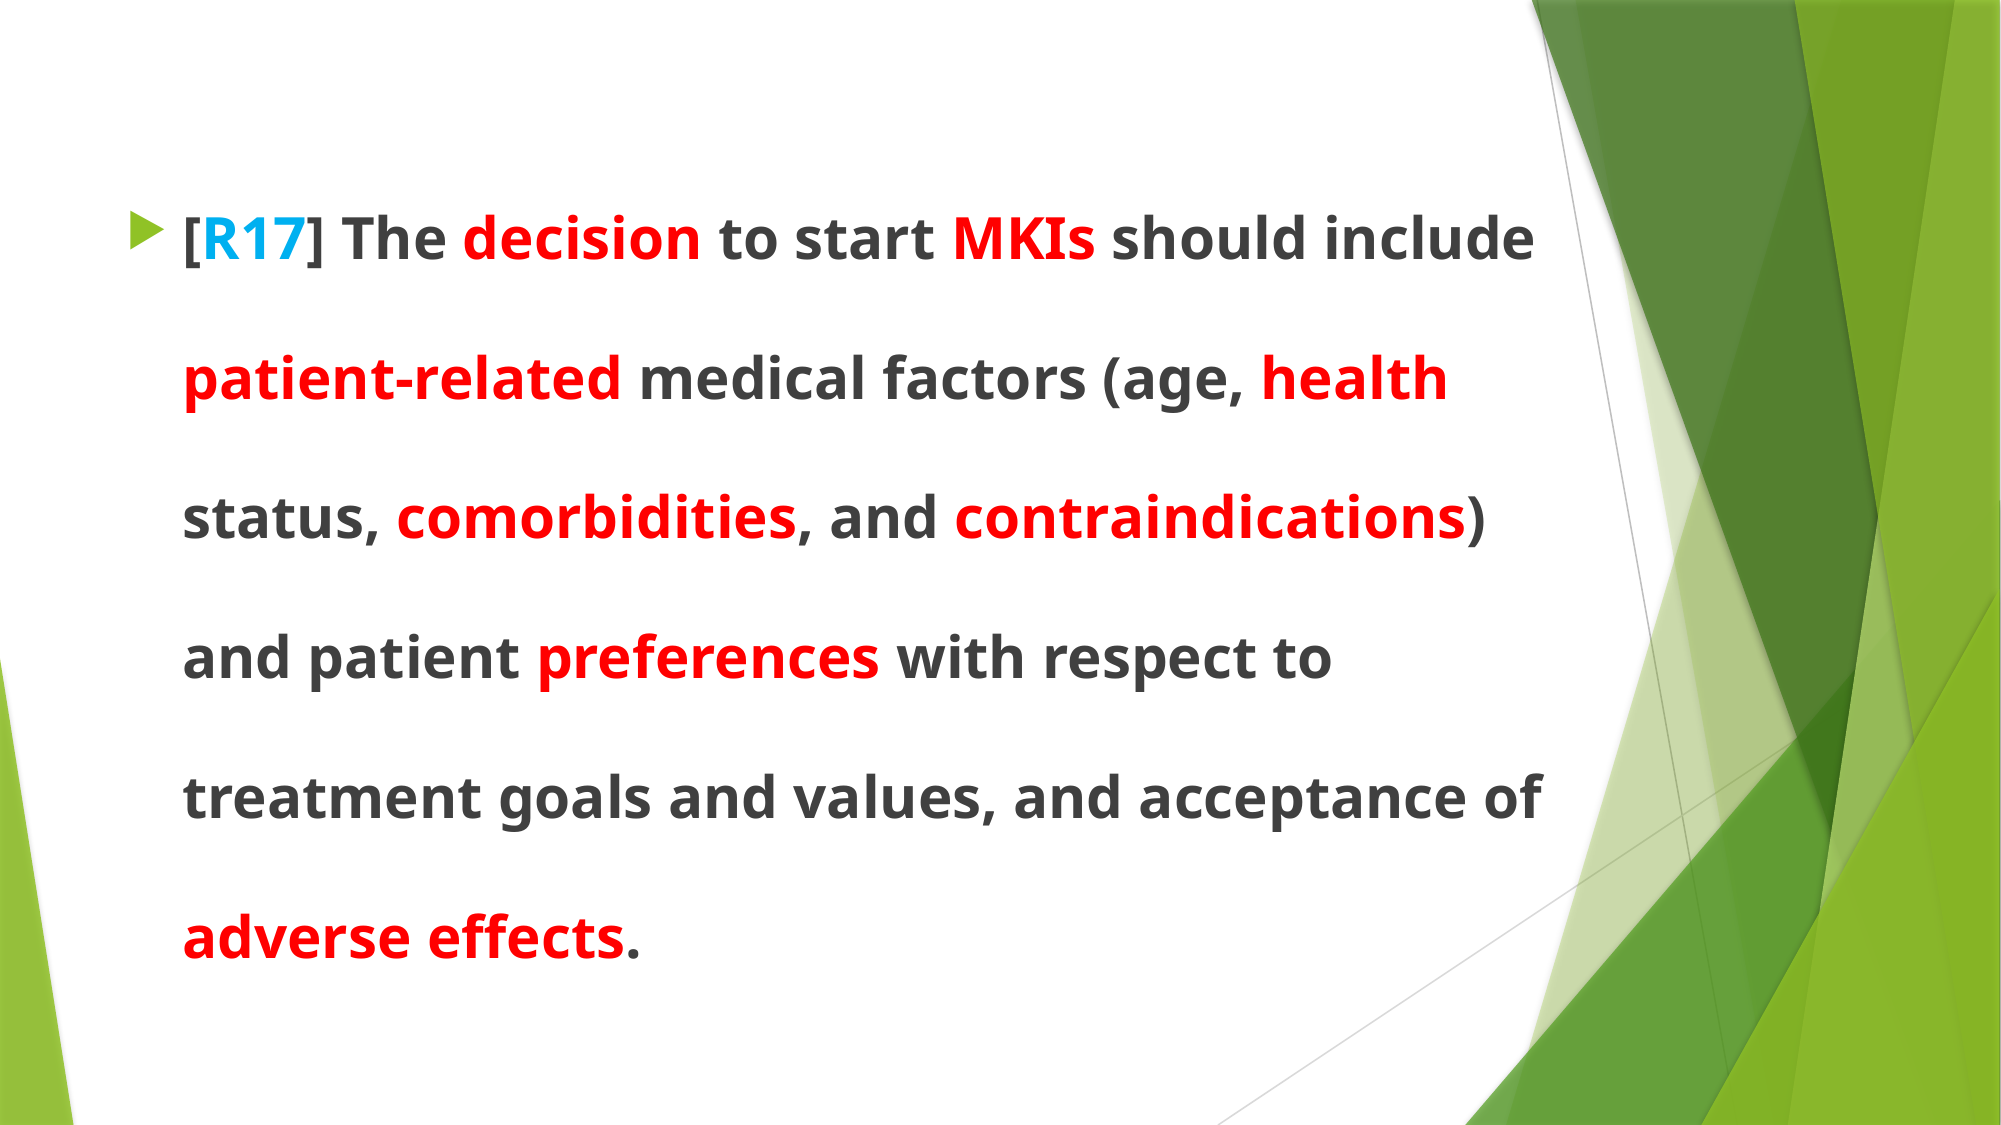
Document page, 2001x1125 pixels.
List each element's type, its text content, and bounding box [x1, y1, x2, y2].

list [R17] The decision to start MKIs should include patient-related medical factors (age, health status, comorbidities, and contraindications) and patient preferences with respect to treatment goals and values, and acceptance of adverse effects. [111, 123, 1593, 1082]
